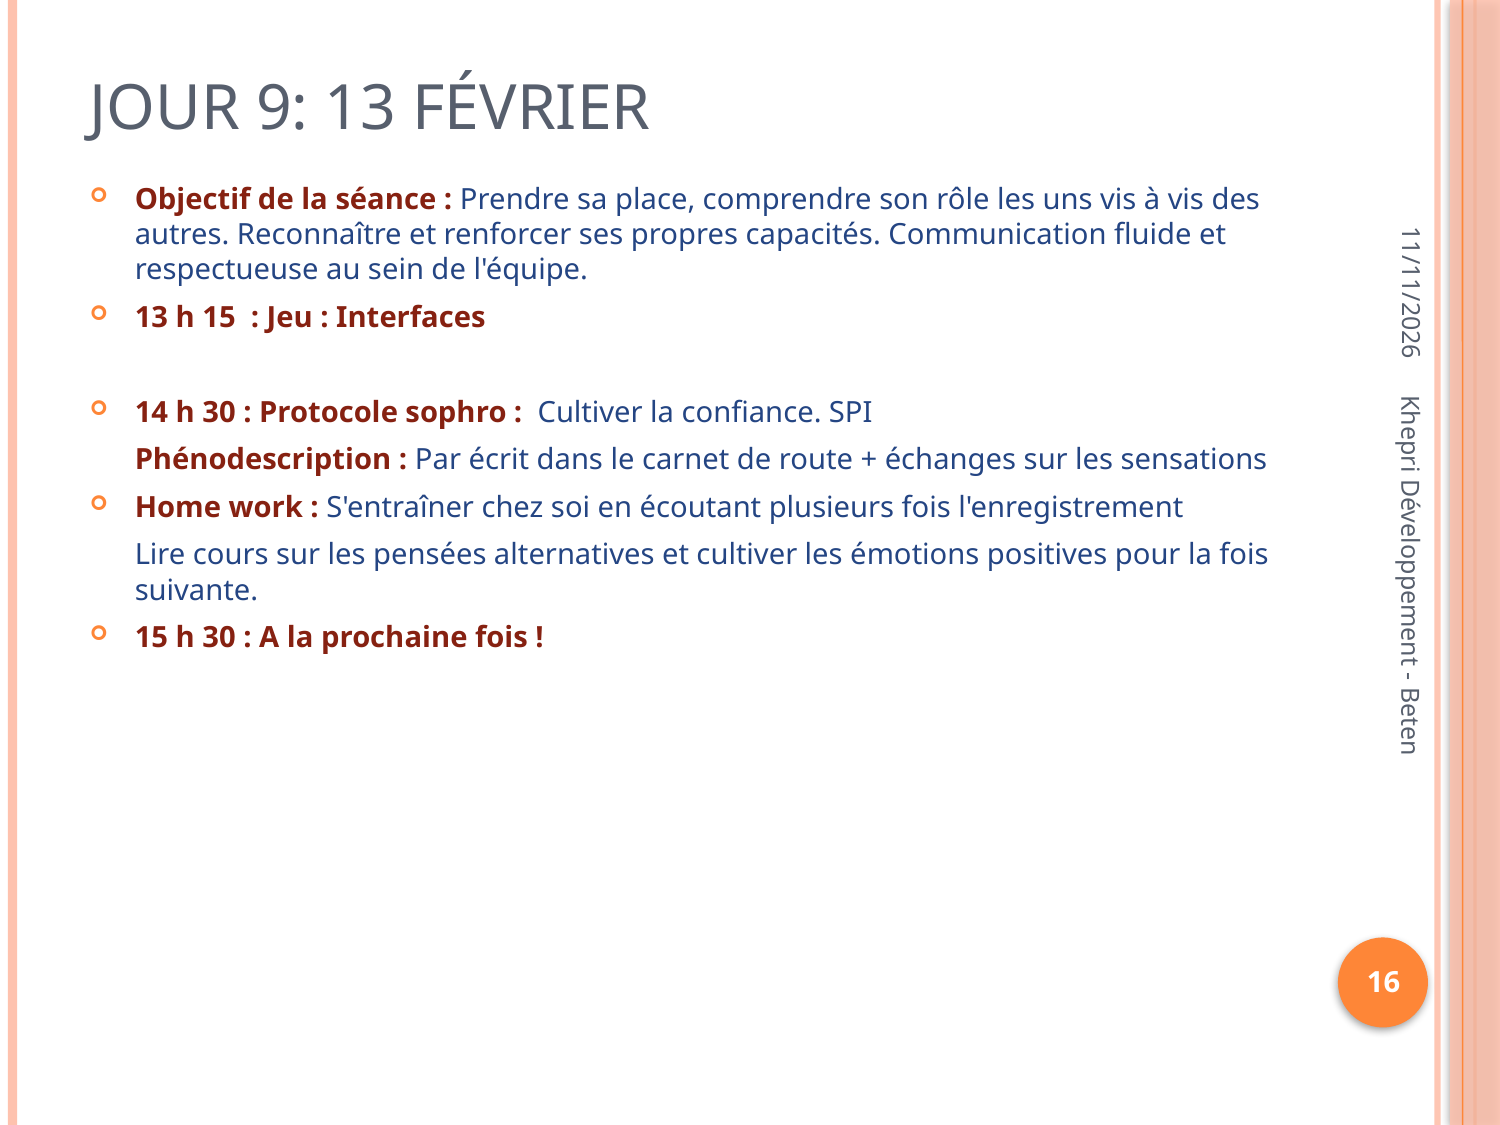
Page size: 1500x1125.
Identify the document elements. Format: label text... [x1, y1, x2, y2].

list Objectif de la séance : Prendre sa place, comprendre son rôle les uns vis à vis des autres. Reconnaître et renforcer ses propres capacités. Communication fluide et respectueuse au sein de l'équipe. 13 h 15 : Jeu : Interfaces 14 h 30 : Protocole sophro : Cultiver la confiance. SPI Phénodescription : Par écrit dans le carnet de route + échanges sur les sensations Home work : S'entraîner chez soi en écoutant plusieurs fois l'enregistrement Lire cours sur les pensées alternatives et cultiver les émotions positives pour la fois suivante. 15 h 30 : A la prochaine fois ! [75, 172, 1300, 1062]
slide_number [1378, 43, 1442, 374]
footer Khepri Développement - Beten [1379, 380, 1440, 906]
slide_number 16 [1333, 940, 1434, 1027]
title Jour 9: 13 février [75, 45, 1300, 149]
